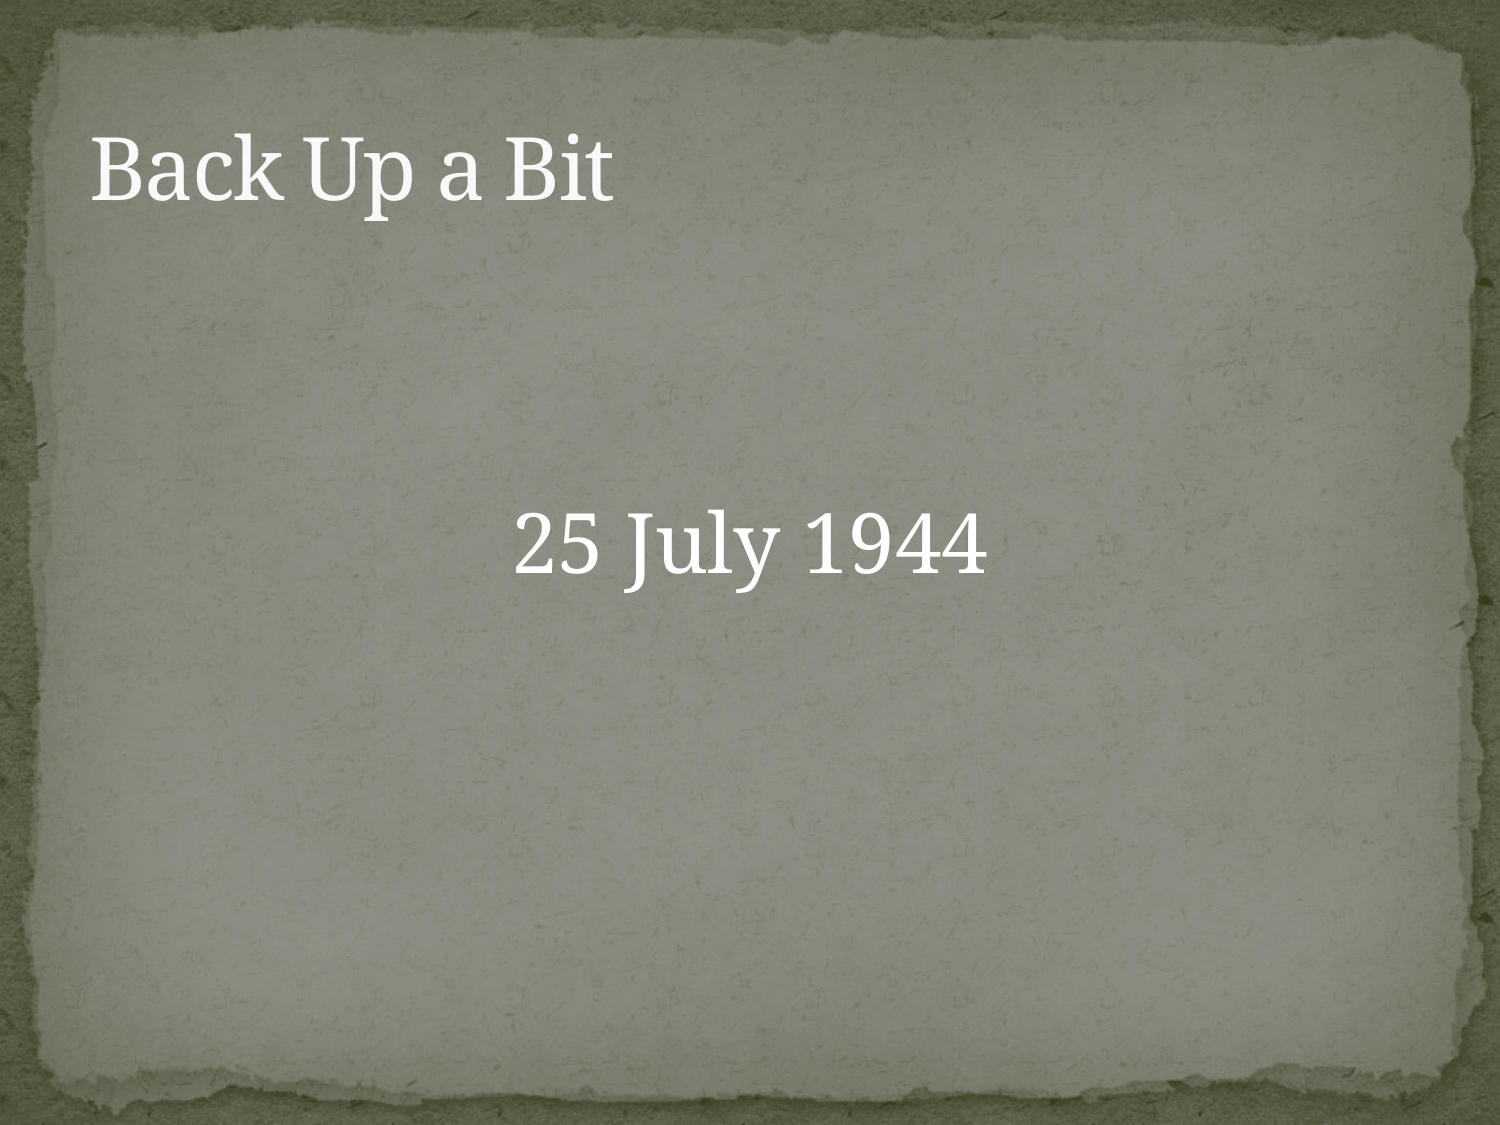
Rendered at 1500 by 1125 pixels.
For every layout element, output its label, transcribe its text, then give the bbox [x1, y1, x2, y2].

list 25 July 1944 [75, 249, 1425, 1000]
title Back Up a Bit [74, 24, 1425, 225]
